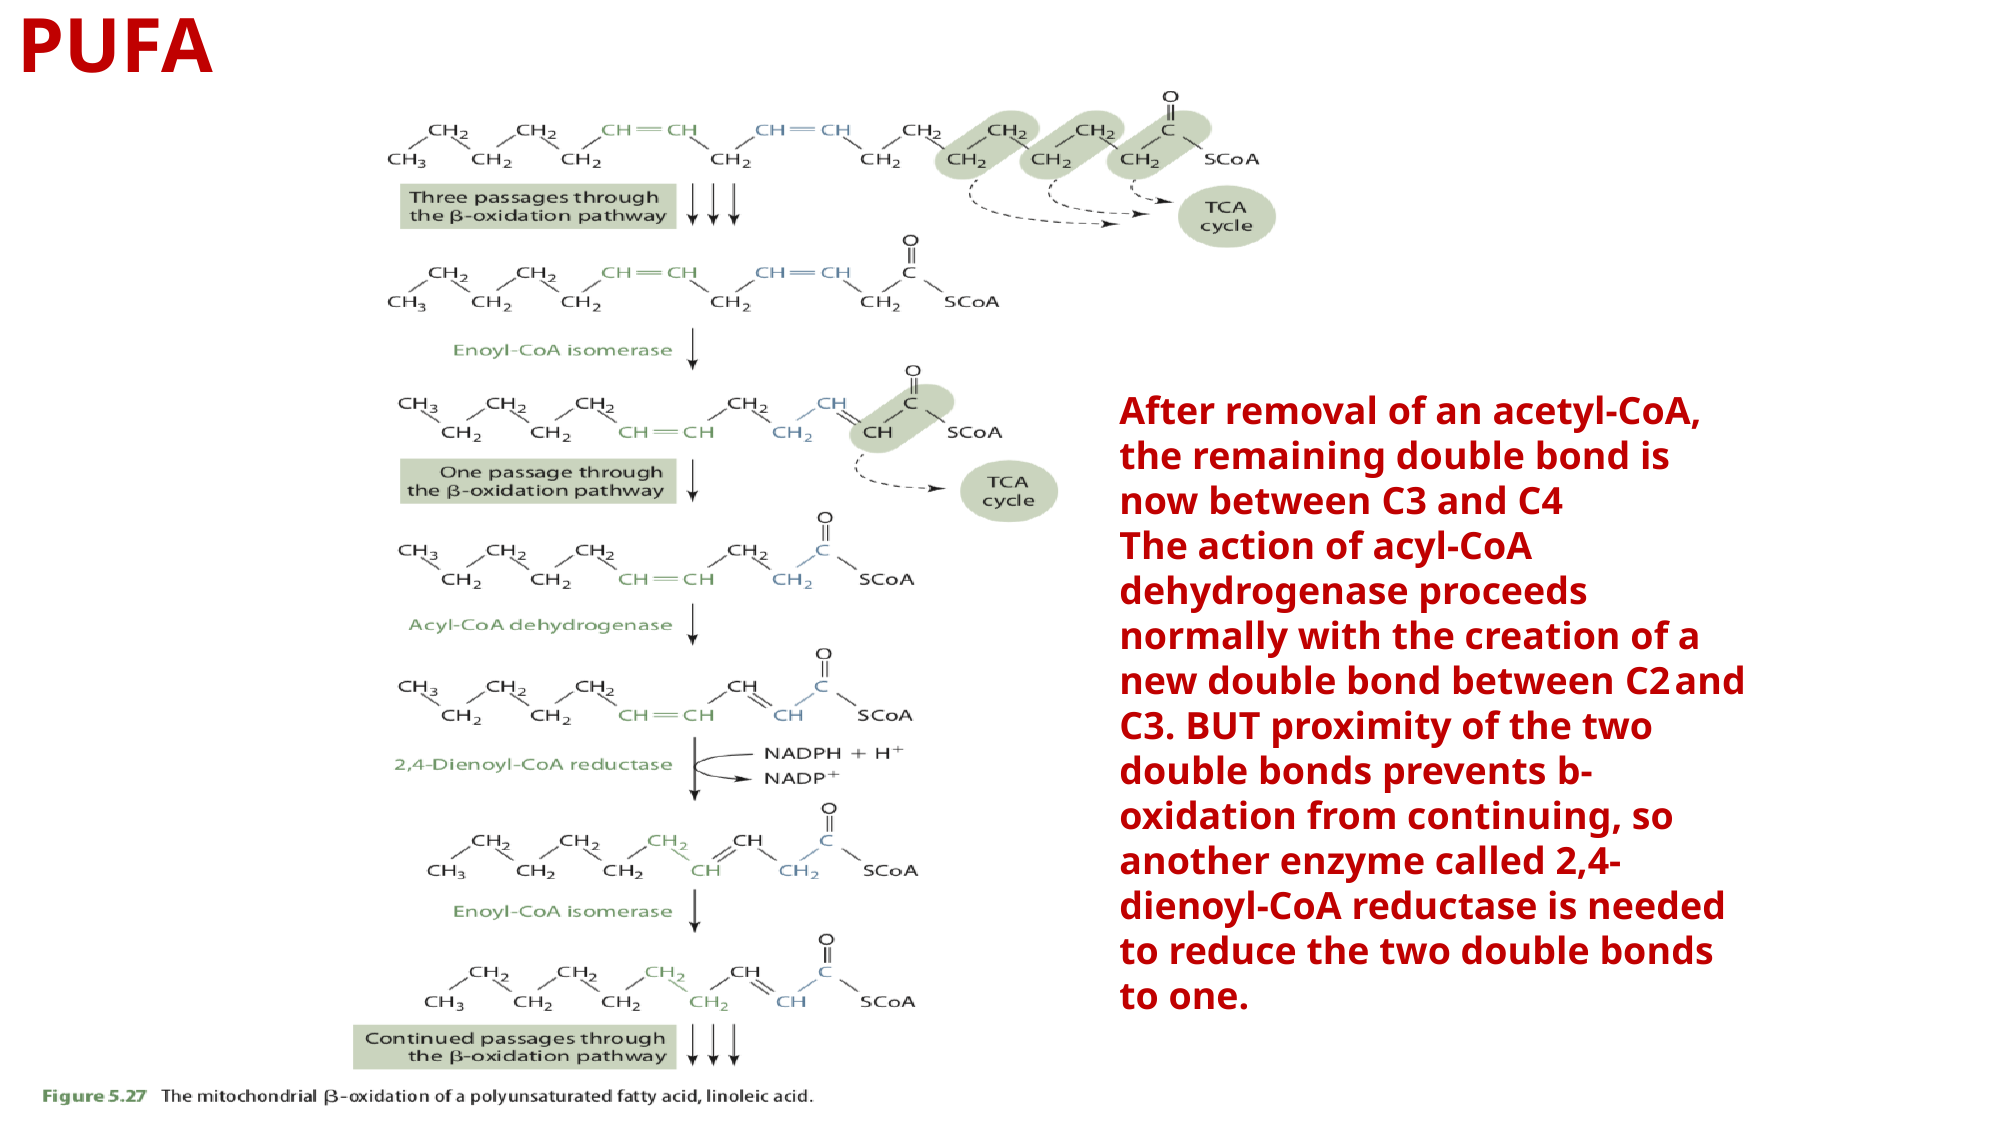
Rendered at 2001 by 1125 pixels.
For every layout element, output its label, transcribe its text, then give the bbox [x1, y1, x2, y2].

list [0, 91, 1735, 1109]
title PUFA [3, 0, 1728, 91]
text_box After removal of an acetyl-CoA, the remaining double bond is now between C3 and C4 The action of acyl-CoA dehydrogenase proceeds normally with the creation of a new double bond between C2 and C3. BUT proximity of the two double bonds prevents b-oxidation from continuing, so another enzyme called 2,4-dienoyl-CoA reductase is needed to reduce the two double bonds to one. [1735, 379, 1773, 1025]
